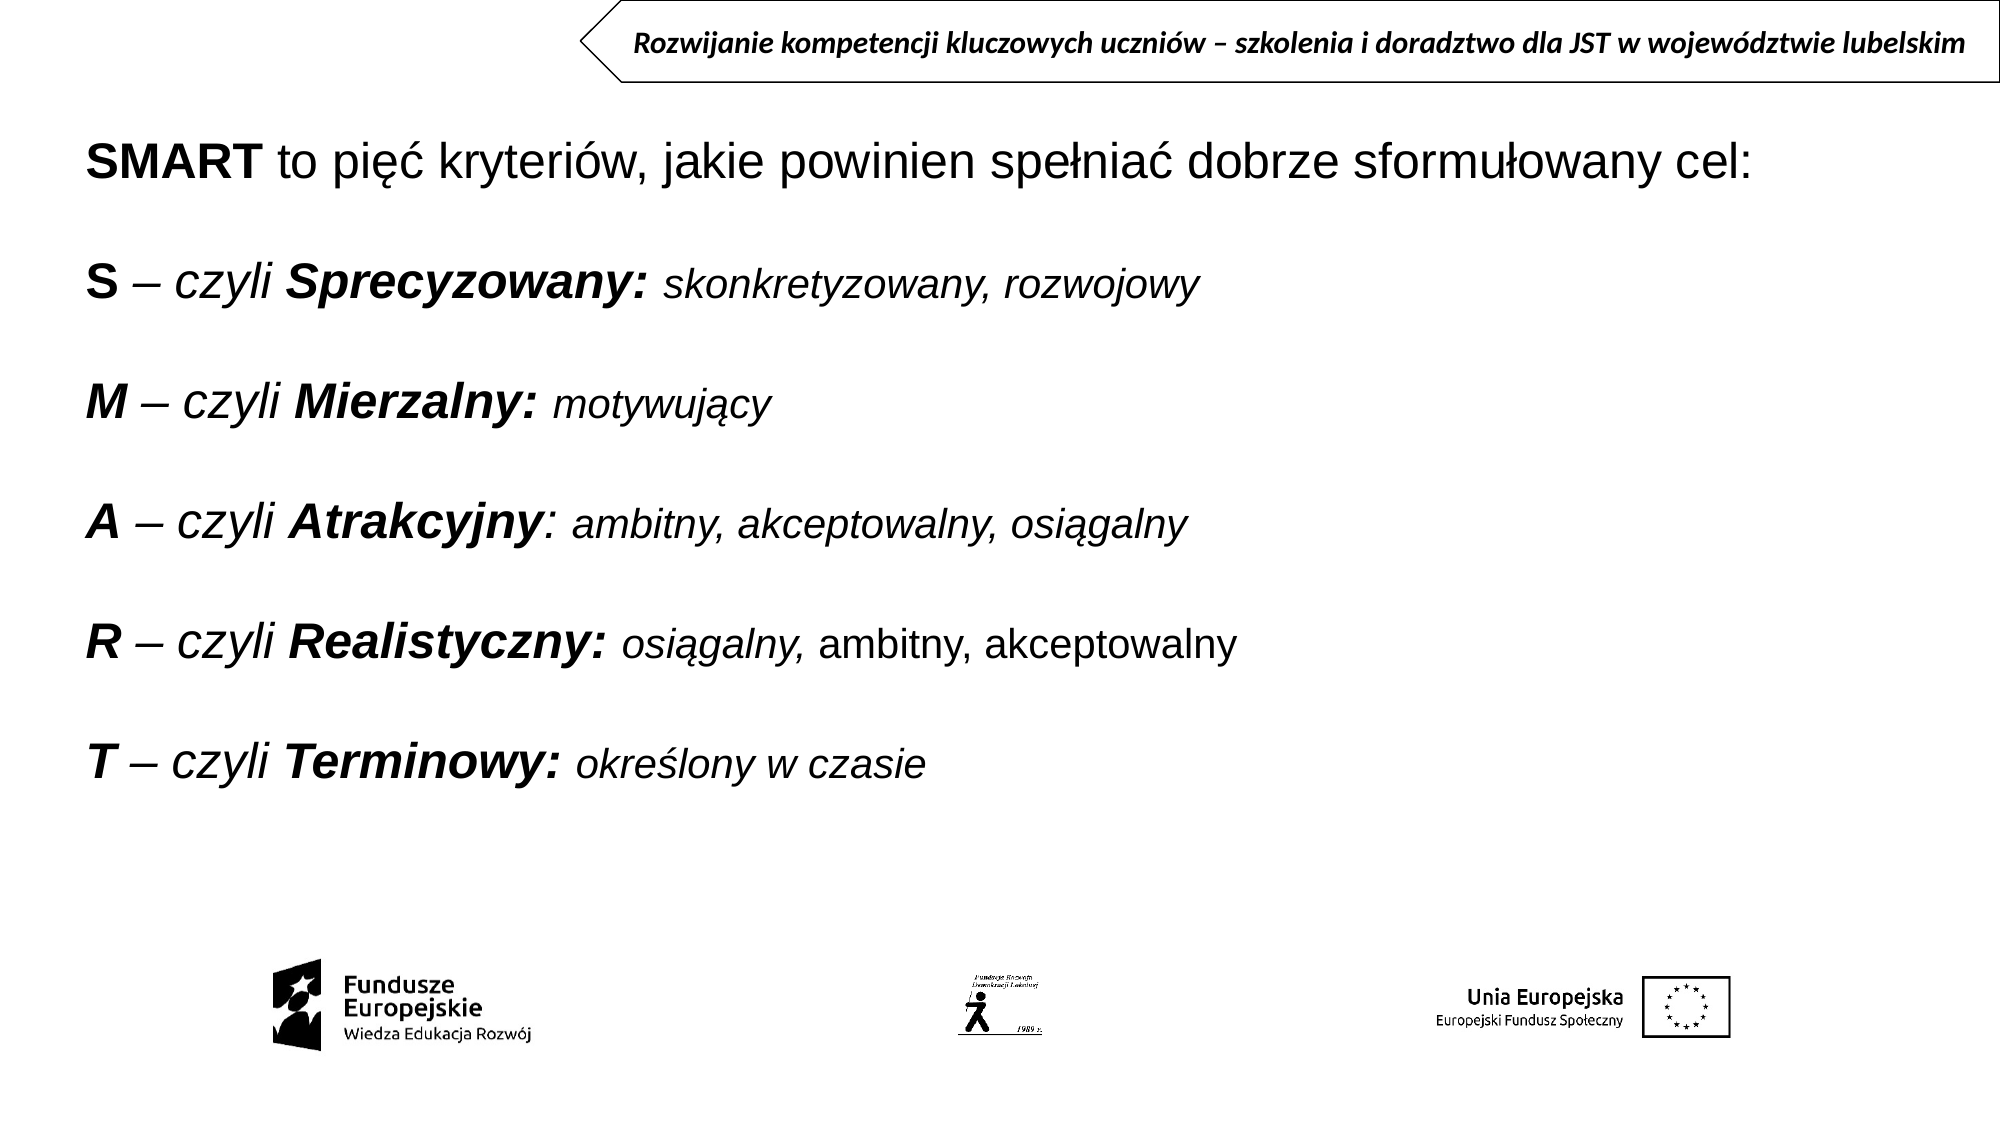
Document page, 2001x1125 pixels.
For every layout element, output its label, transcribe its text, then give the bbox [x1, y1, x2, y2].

picture [954, 971, 1046, 1038]
picture [249, 935, 554, 1074]
text_box Rozwijanie kompetencji kluczowych uczniów – szkolenia i doradztwo dla JST w województwie lubelskim [590, 0, 2000, 83]
text_box SMART to pięć kryteriów, jakie powinien spełniać dobrze sformułowany cel: S – czyli Sprecyzowany: skonkretyzowany, rozwojowy M – czyli Mierzalny: motywujący A – czyli Atrakcyjny: ambitny, akceptowalny, osiągalny R – czyli Realistyczny: osiągalny, ambitny, akceptowalny T – czyli Terminowy: określony w czasie [70, 31, 1961, 954]
picture [1417, 955, 1750, 1058]
